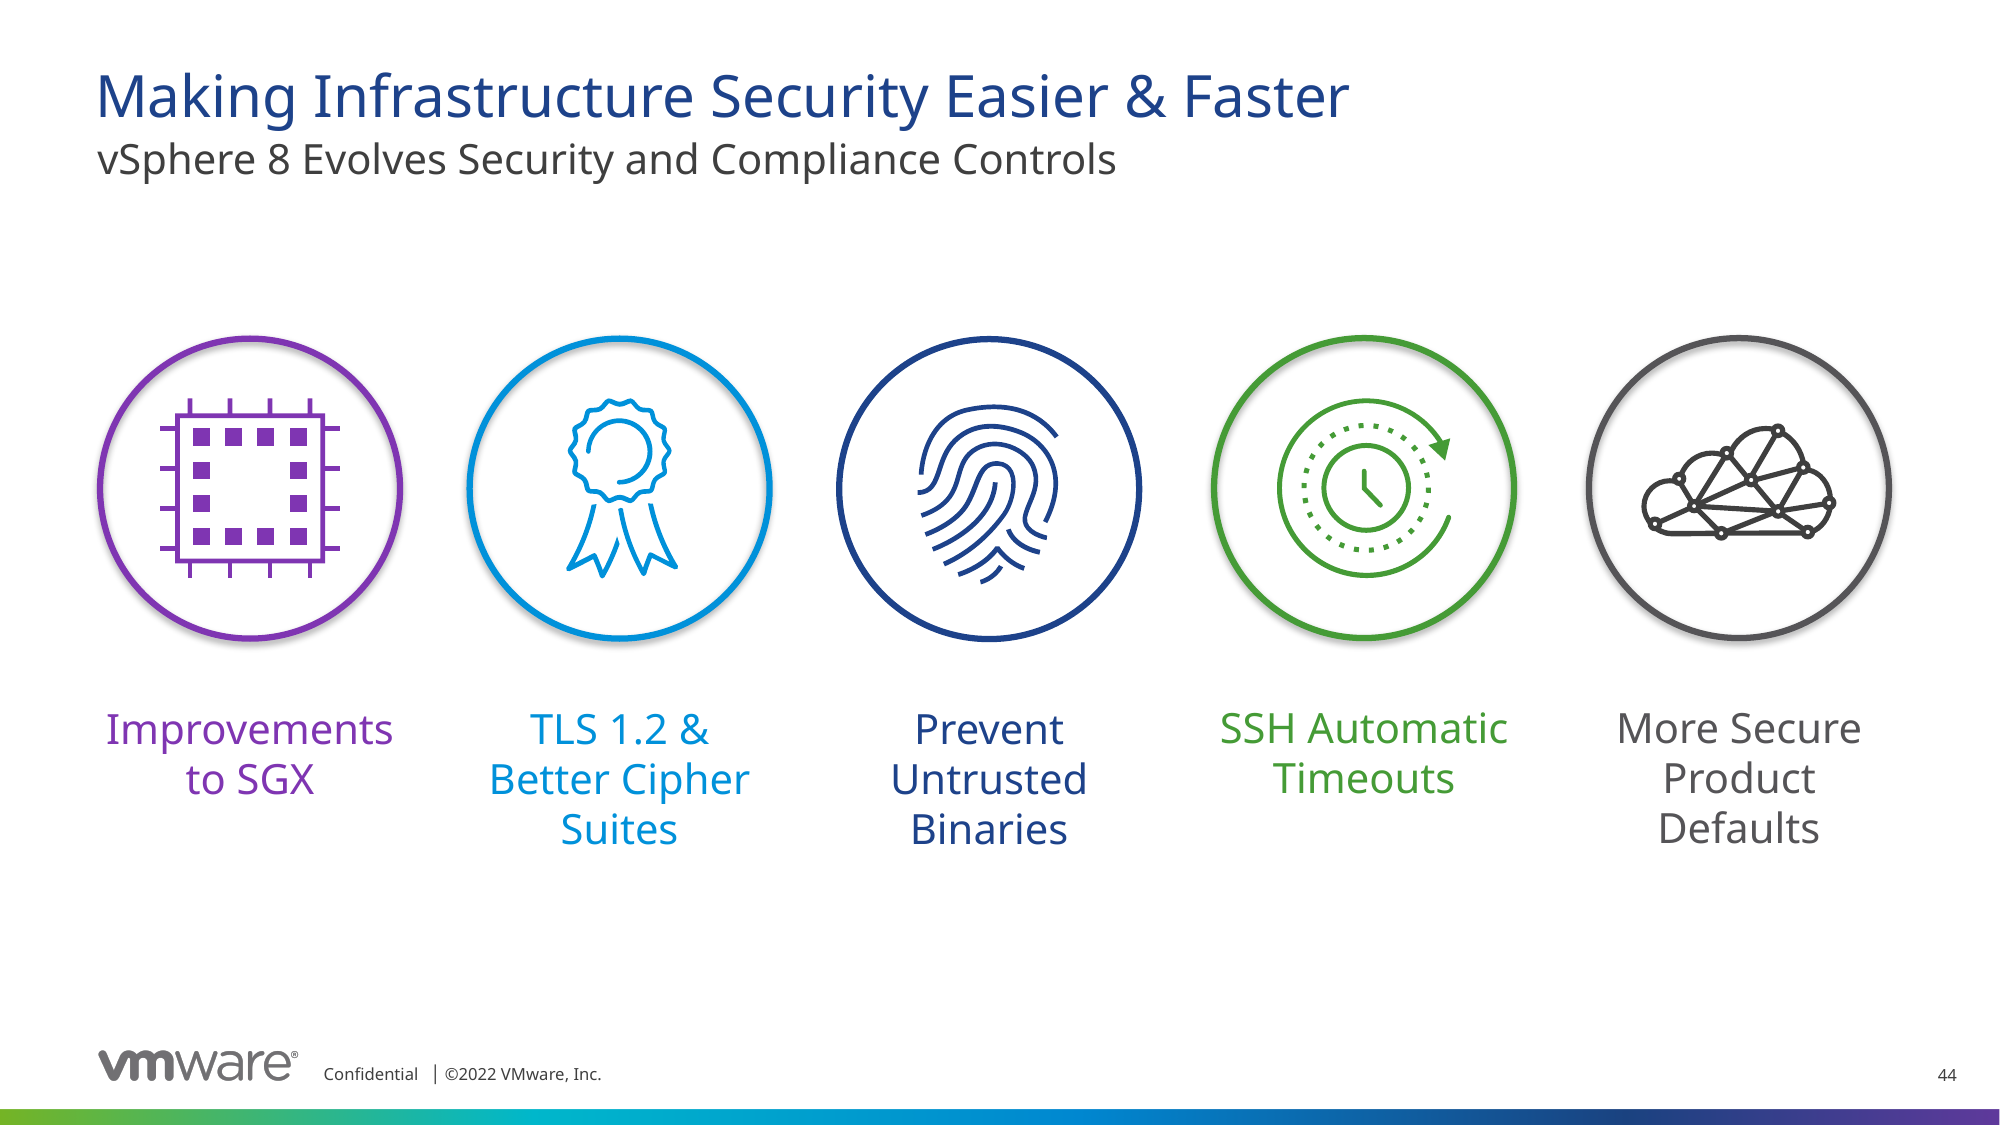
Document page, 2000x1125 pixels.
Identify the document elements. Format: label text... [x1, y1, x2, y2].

list Improvements to SGX [100, 702, 401, 942]
list More Secure Product Defaults [1588, 702, 1889, 942]
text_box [917, 404, 1059, 585]
picture [1075, 1109, 2000, 1125]
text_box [1641, 423, 1837, 542]
list TLS 1.2 & Better Cipher Suites [469, 702, 770, 942]
list SSH Automatic Timeouts [1208, 702, 1520, 942]
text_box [565, 398, 679, 579]
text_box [159, 398, 341, 579]
list Prevent Untrusted Binaries [839, 702, 1140, 943]
subtitle vSphere 8 Evolves Security and Compliance Controls [97, 133, 1896, 174]
title Making Infrastructure Security Easier & Faster [95, 67, 1900, 131]
picture [0, 1020, 720, 1125]
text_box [1276, 398, 1452, 579]
